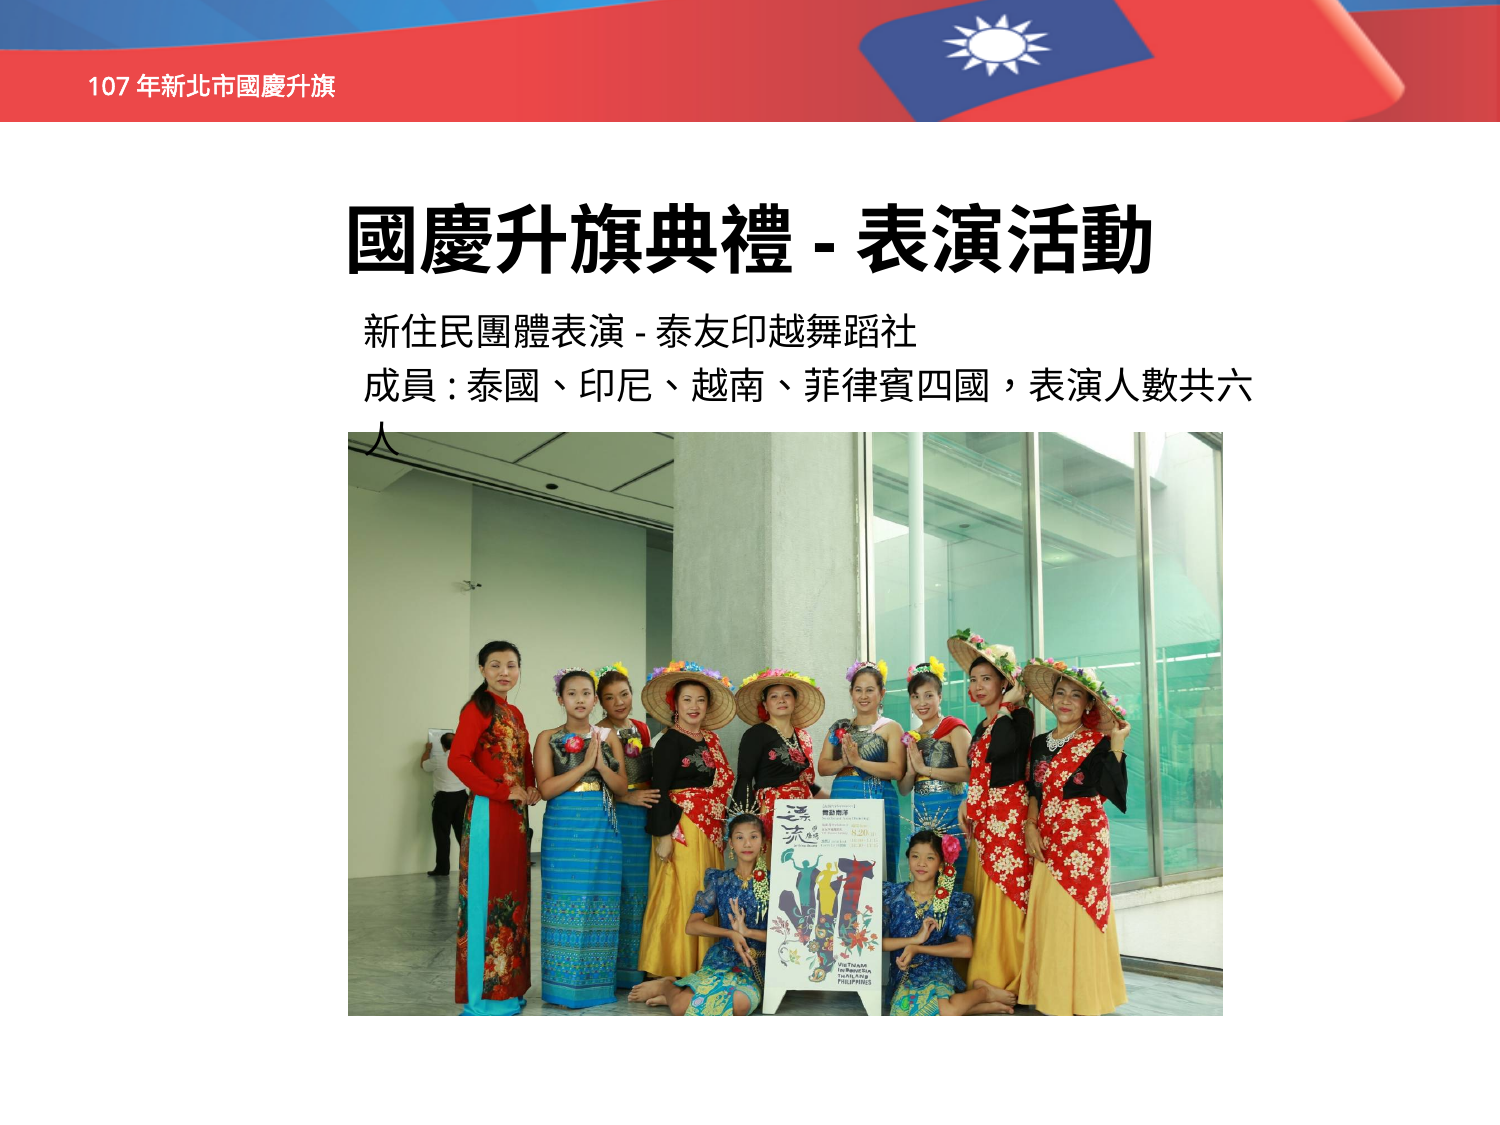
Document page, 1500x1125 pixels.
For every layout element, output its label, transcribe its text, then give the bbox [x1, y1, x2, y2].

text_box 國慶升旗典禮-表演活動 [74, 184, 1425, 292]
text_box 國慶升旗典禮-表演活動 [0, 0, 1500, 122]
text_box 新住民團體表演-泰友印越舞蹈社 成員:泰國、印尼、越南、菲律賓四國，表演人數共六人 [348, 291, 1297, 469]
picture [348, 432, 1223, 1016]
